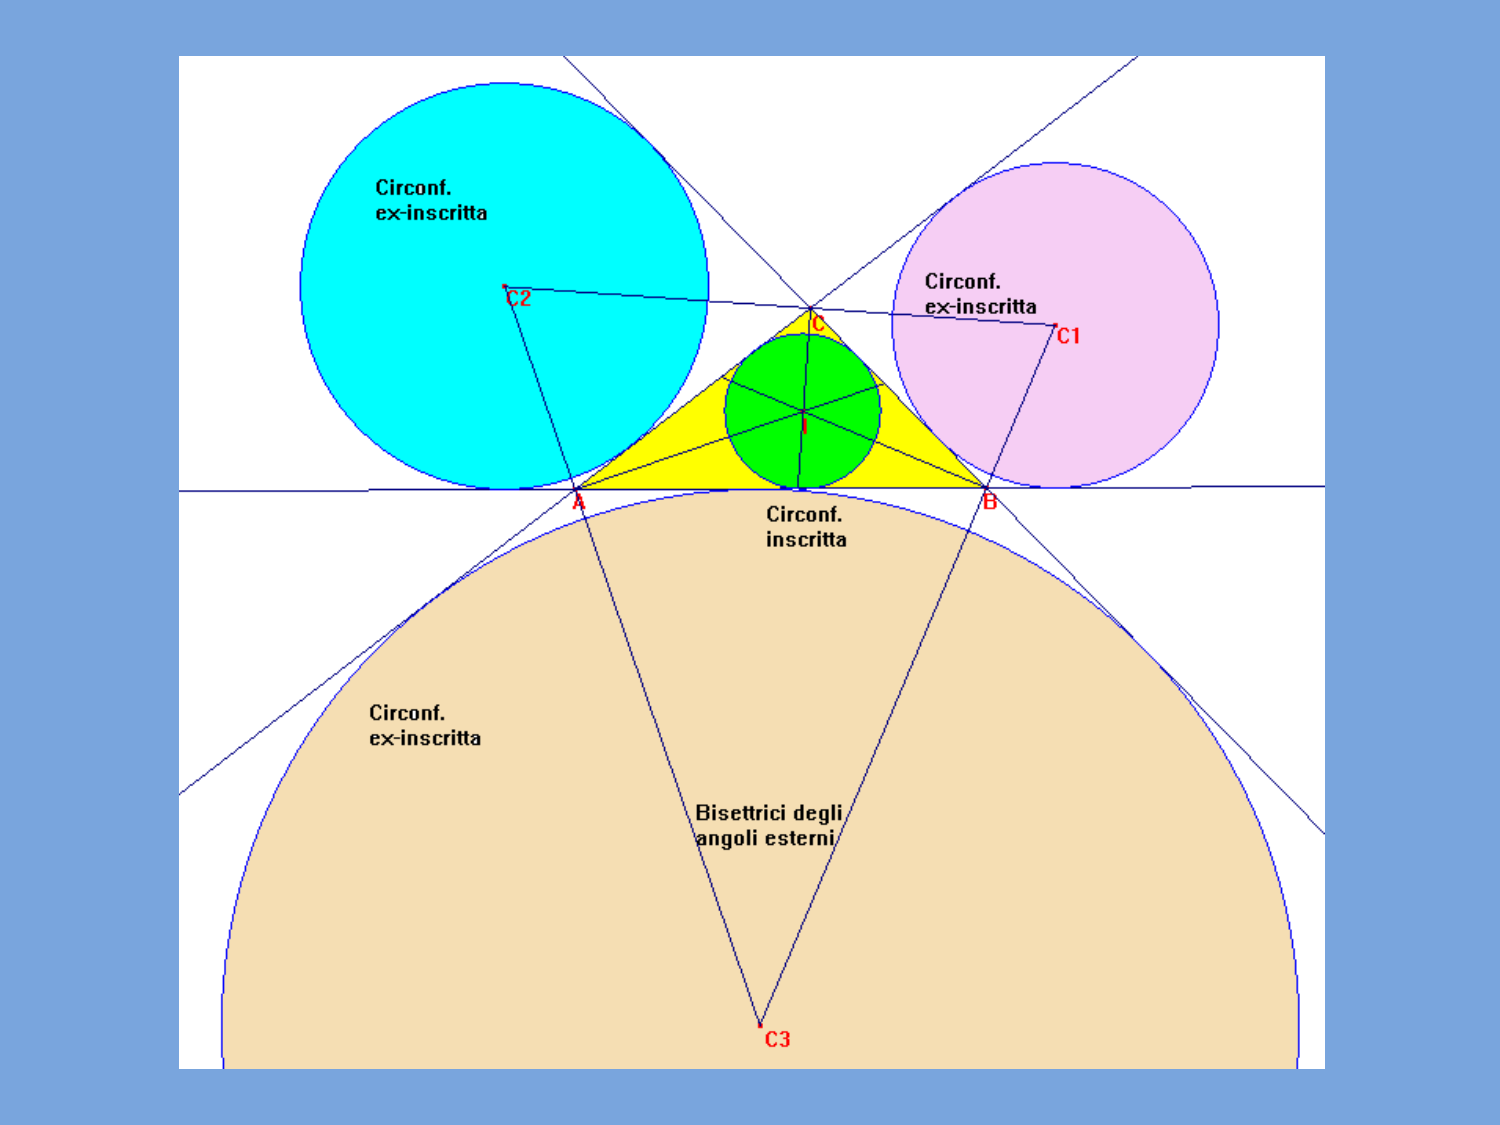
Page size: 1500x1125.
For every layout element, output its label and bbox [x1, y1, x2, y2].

picture [179, 56, 1325, 1069]
